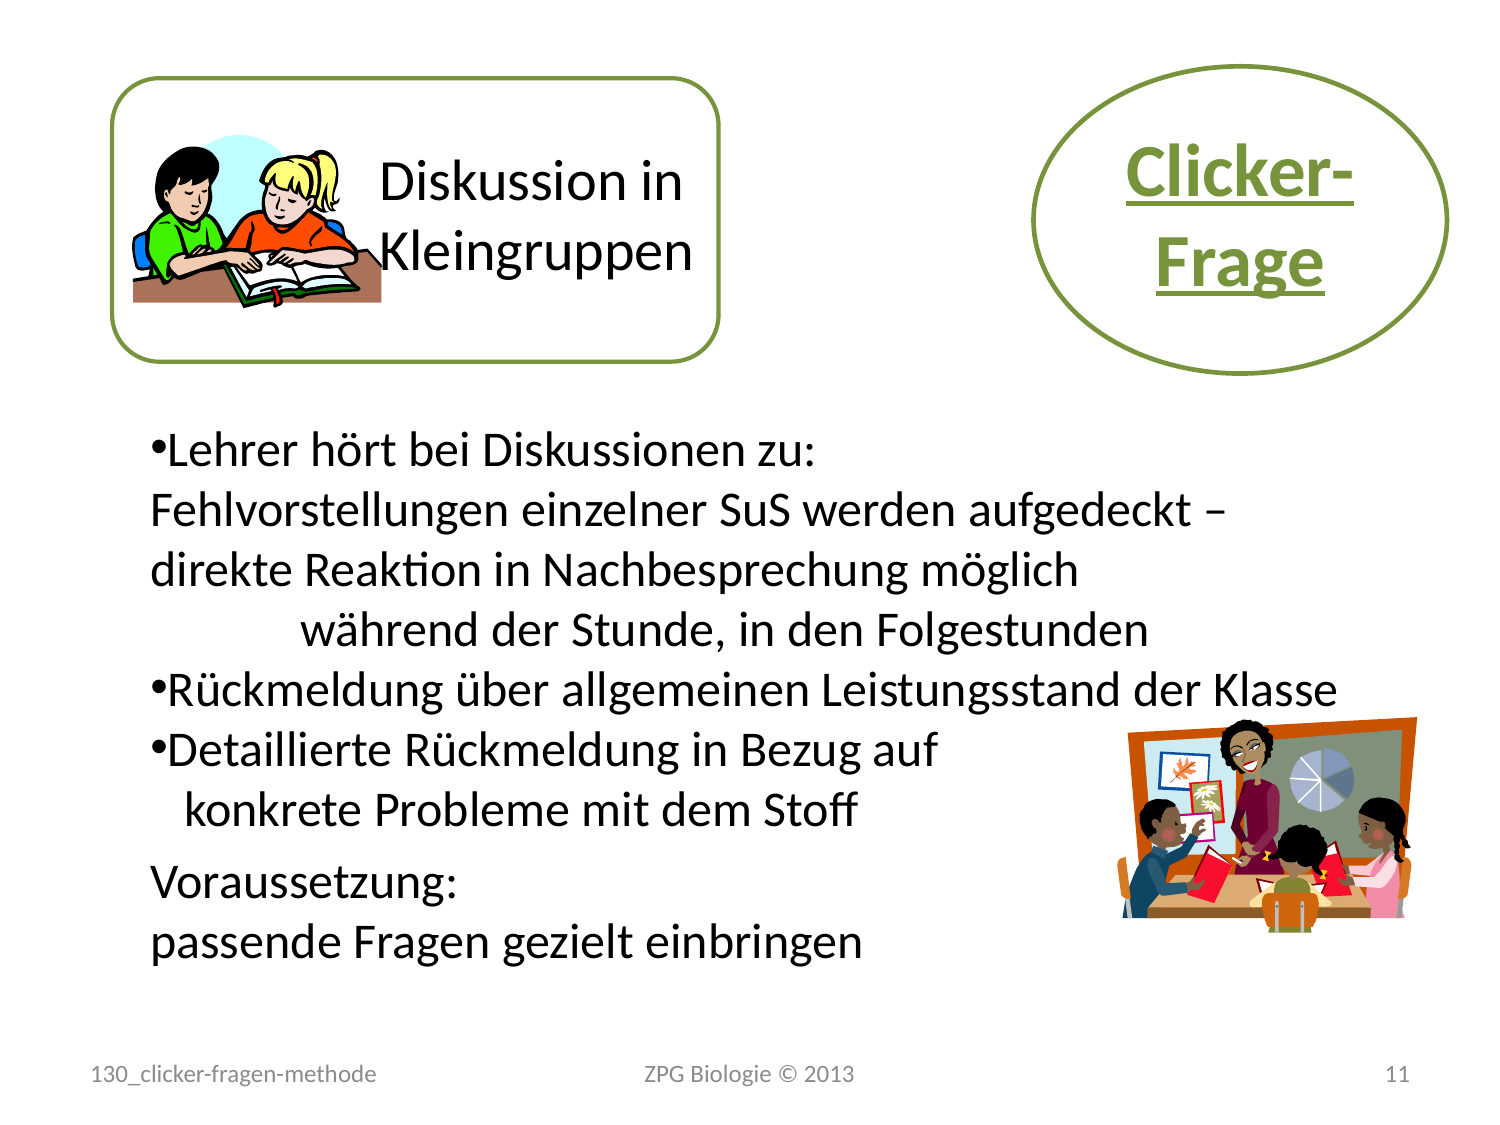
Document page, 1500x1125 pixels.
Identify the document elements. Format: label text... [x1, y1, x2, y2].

picture [1115, 715, 1419, 934]
slide_number 11 [1074, 1042, 1425, 1103]
footer ZPG Biologie © 2013 [512, 1042, 988, 1103]
text_box Lehrer hört bei Diskussionen zu: Fehlvorstellungen einzelner SuS werden aufgedeckt – direkte Reaktion in Nachbesprechung möglich während der Stunde, in den Folgestunden Rückmeldung über allgemeinen Leistungsstand der Klasse Detaillierte Rückmeldung in Bezug auf konkrete Probleme mit dem Stoff Voraussetzung: passende Fragen gezielt einbringen [135, 408, 1376, 977]
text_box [111, 77, 774, 362]
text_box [1033, 66, 1448, 374]
slide_number 130_clicker-fragen-methode [75, 1042, 425, 1103]
